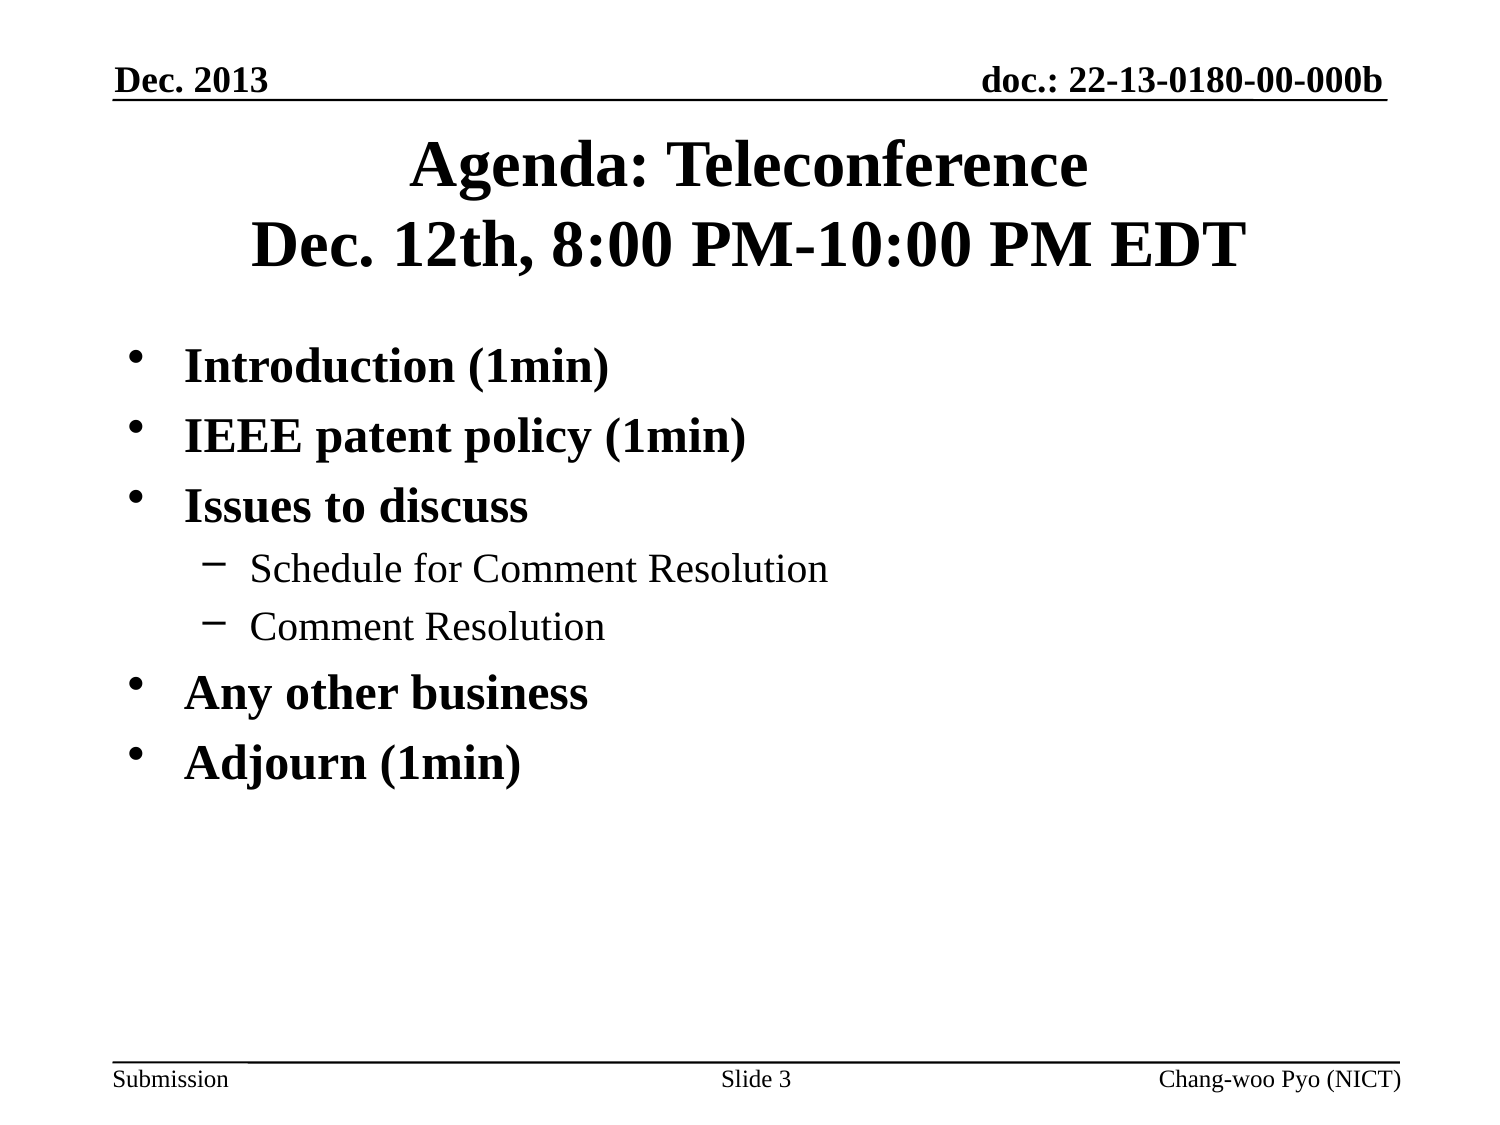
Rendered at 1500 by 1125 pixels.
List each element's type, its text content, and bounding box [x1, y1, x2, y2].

title Agenda: Teleconference Dec. 12th, 8:00 PM-10:00 PM EDT [112, 112, 1388, 288]
slide_number Slide 3 [712, 1061, 800, 1093]
footer Chang-woo Pyo (NICT) [1155, 1061, 1402, 1093]
list Introduction (1min) IEEE patent policy (1min) Issues to discuss Schedule for Comment Resolution Comment Resolution Any other business Adjourn (1min) [112, 324, 1388, 1000]
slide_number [114, 54, 271, 101]
